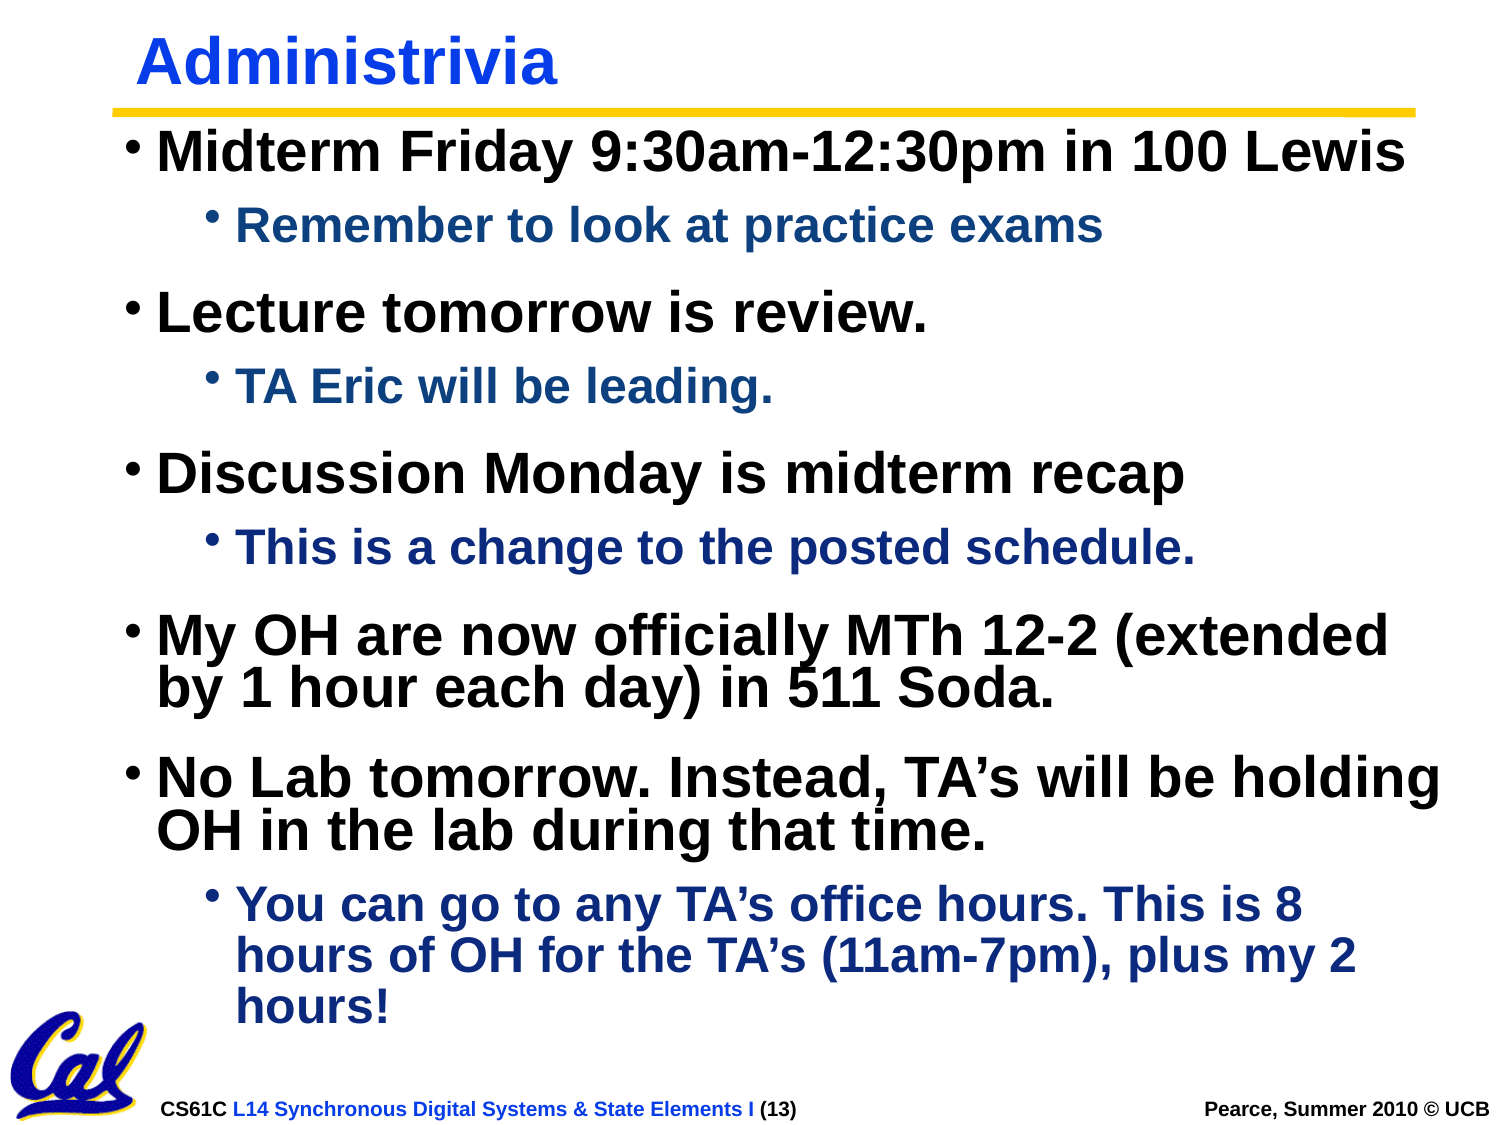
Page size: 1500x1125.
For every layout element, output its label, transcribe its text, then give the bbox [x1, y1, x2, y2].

title Administrivia [124, 24, 574, 106]
picture [10, 1011, 111, 1121]
list Midterm Friday 9:30am-12:30pm in 100 Lewis Remember to look at practice exams Lecture tomorrow is review. TA Eric will be leading. Discussion Monday is midterm recap This is a change to the posted schedule. My OH are now officially MTh 12-2 (extended by 1 hour each day) in 511 Soda. No Lab tomorrow. Instead, TA’s will be holding OH in the lab during that time. You can go to any TA’s office hours. This is 8 hours of OH for the TA’s (11am-7pm), plus my 2 hours! [111, 124, 1463, 1125]
